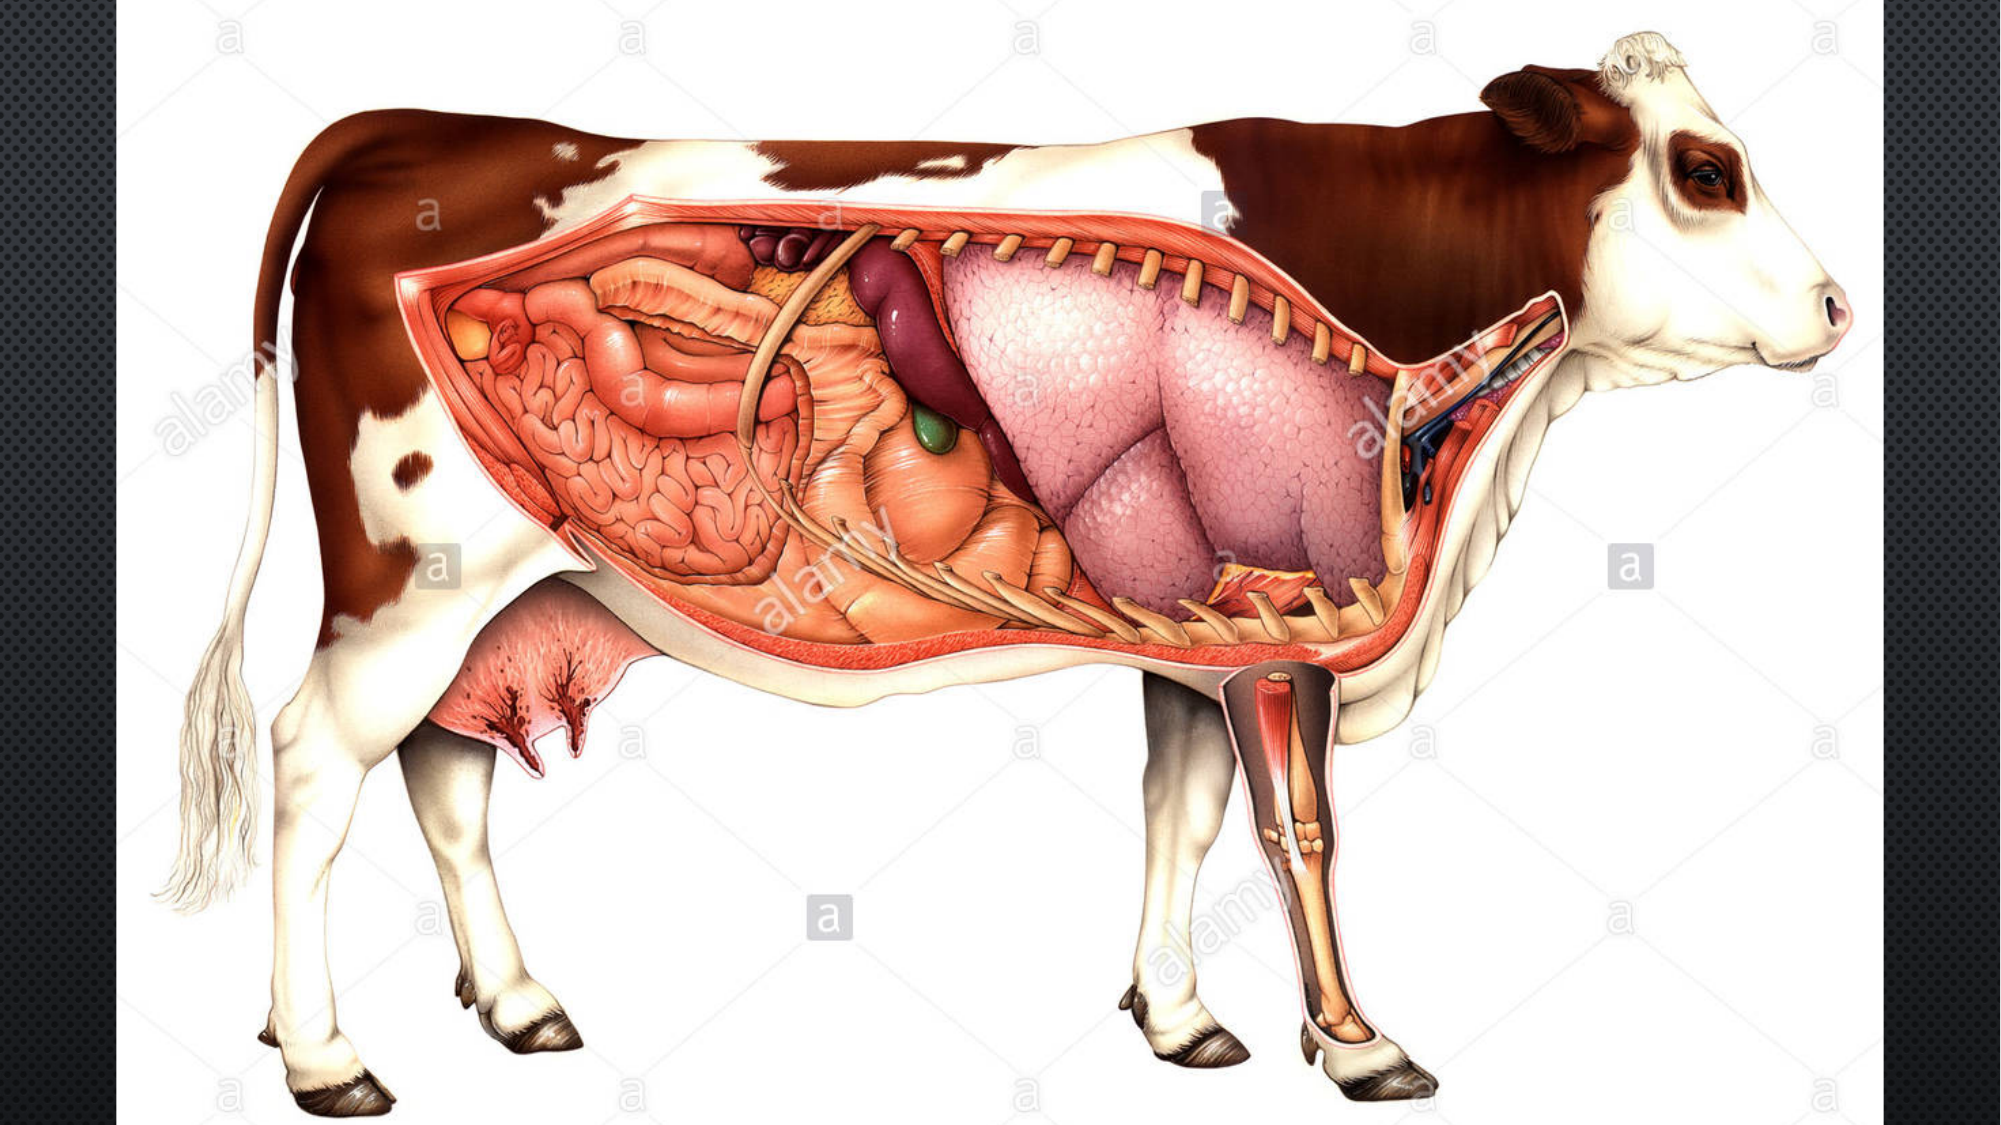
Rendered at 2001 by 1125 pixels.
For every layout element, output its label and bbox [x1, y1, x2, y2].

picture [116, 0, 1884, 1125]
